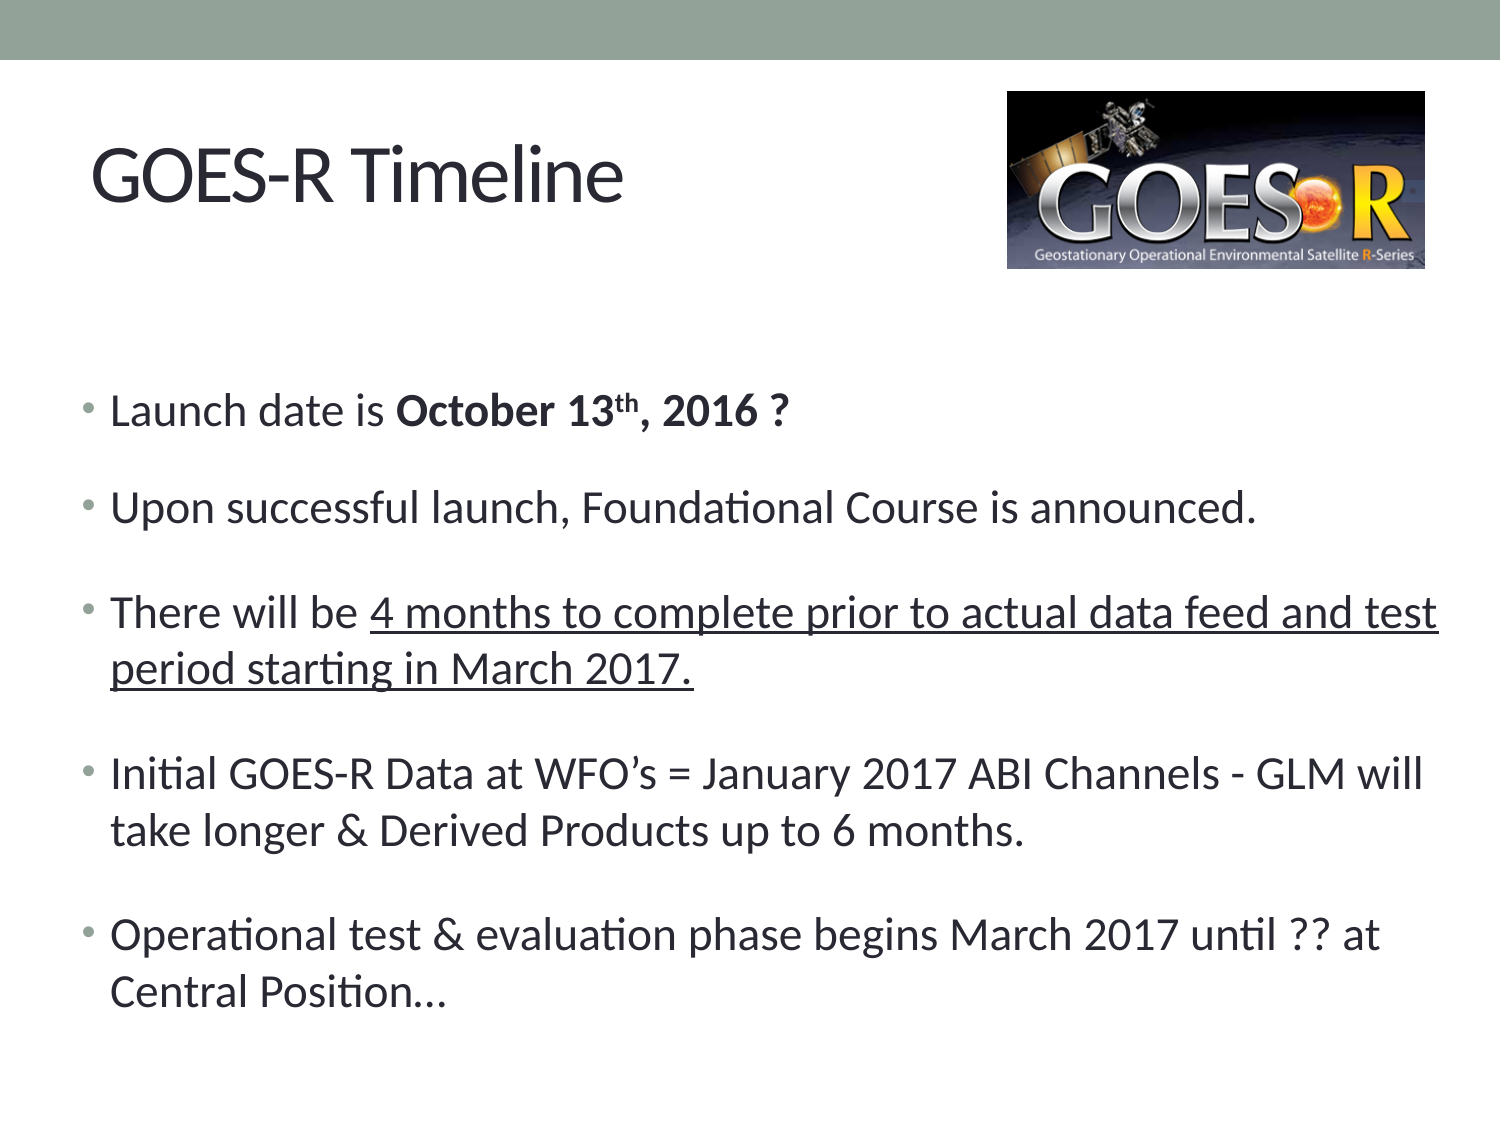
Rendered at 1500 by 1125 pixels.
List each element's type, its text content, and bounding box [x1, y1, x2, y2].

list Launch date is October 13th, 2016 ? Upon successful launch, Foundational Course is announced. There will be 4 months to complete prior to actual data feed and test period starting in March 2017. Initial GOES-R Data at WFO’s = January 2017 ABI Channels - GLM will take longer & Derived Products up to 6 months. Operational test & evaluation phase begins March 2017 until ?? at Central Position… [66, 342, 1467, 1029]
title GOES-R Timeline [75, 87, 1425, 250]
picture [1007, 91, 1426, 269]
